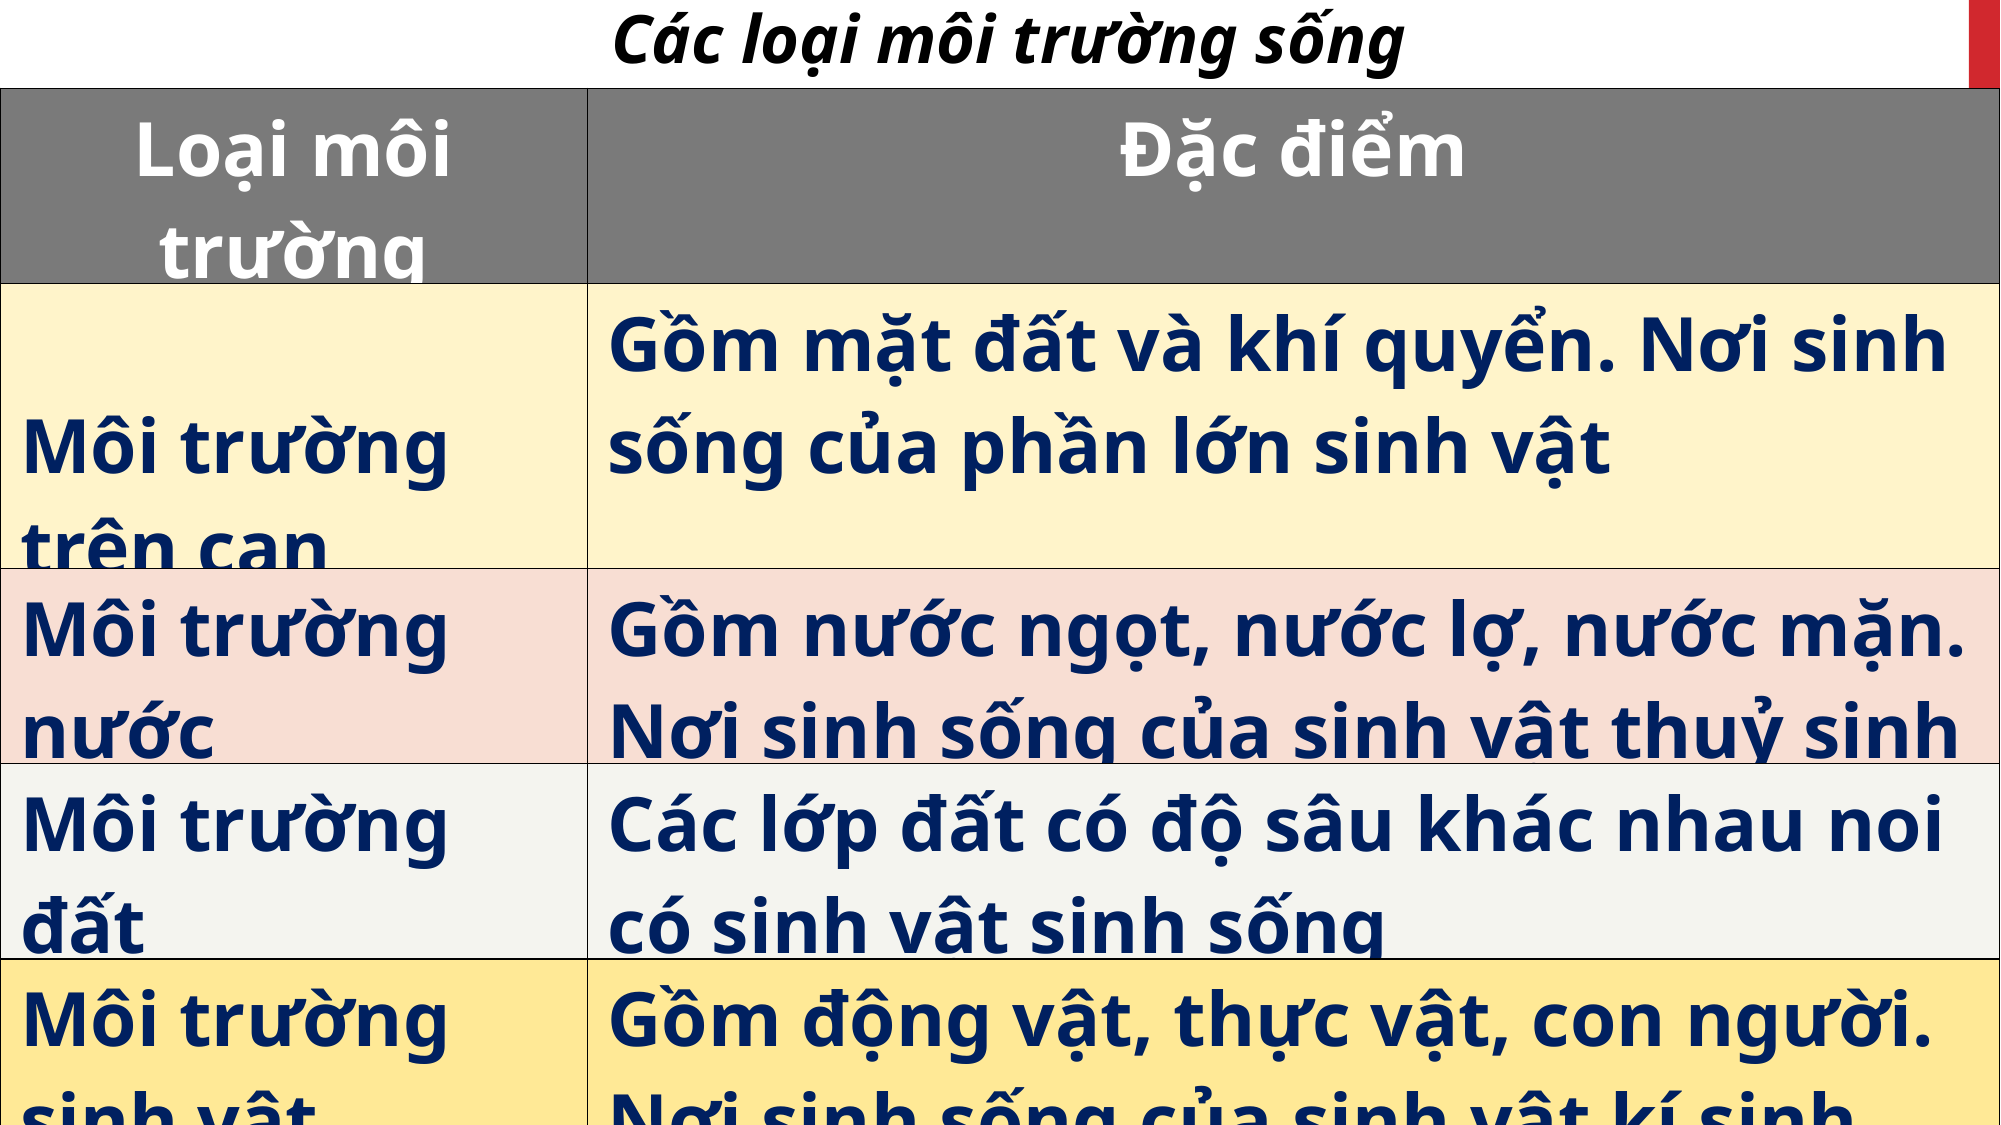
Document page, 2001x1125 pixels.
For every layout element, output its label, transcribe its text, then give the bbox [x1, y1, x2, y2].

table_cell Gồm nước ngọt, nước lợ, nước mặn. Nơi sinh sống của sinh vật thuỷ sinh [588, 569, 1999, 763]
text_box Các loại môi trường sống [596, 0, 1422, 84]
table_cell Gồm động vật, thực vật, con người. Nơi sinh sống của sinh vật kí sinh, cộng sinh. [588, 960, 1999, 1125]
table_cell Môi trường trên cạn [1, 284, 587, 568]
table_cell Gồm mặt đất và khí quyển. Nơi sinh sống của phần lớn sinh vật [588, 284, 1999, 568]
table_cell Môi trường nước [1, 569, 587, 763]
table_header Đặc điểm [588, 89, 1999, 283]
table_cell Môi trường đất [1, 764, 587, 958]
table_cell Môi trường sinh vật [1, 960, 587, 1125]
table_header Loại môi trường [1, 89, 587, 283]
table_cell Các lớp đất có độ sâu khác nhau noi có sinh vật sinh sống [588, 764, 1999, 958]
